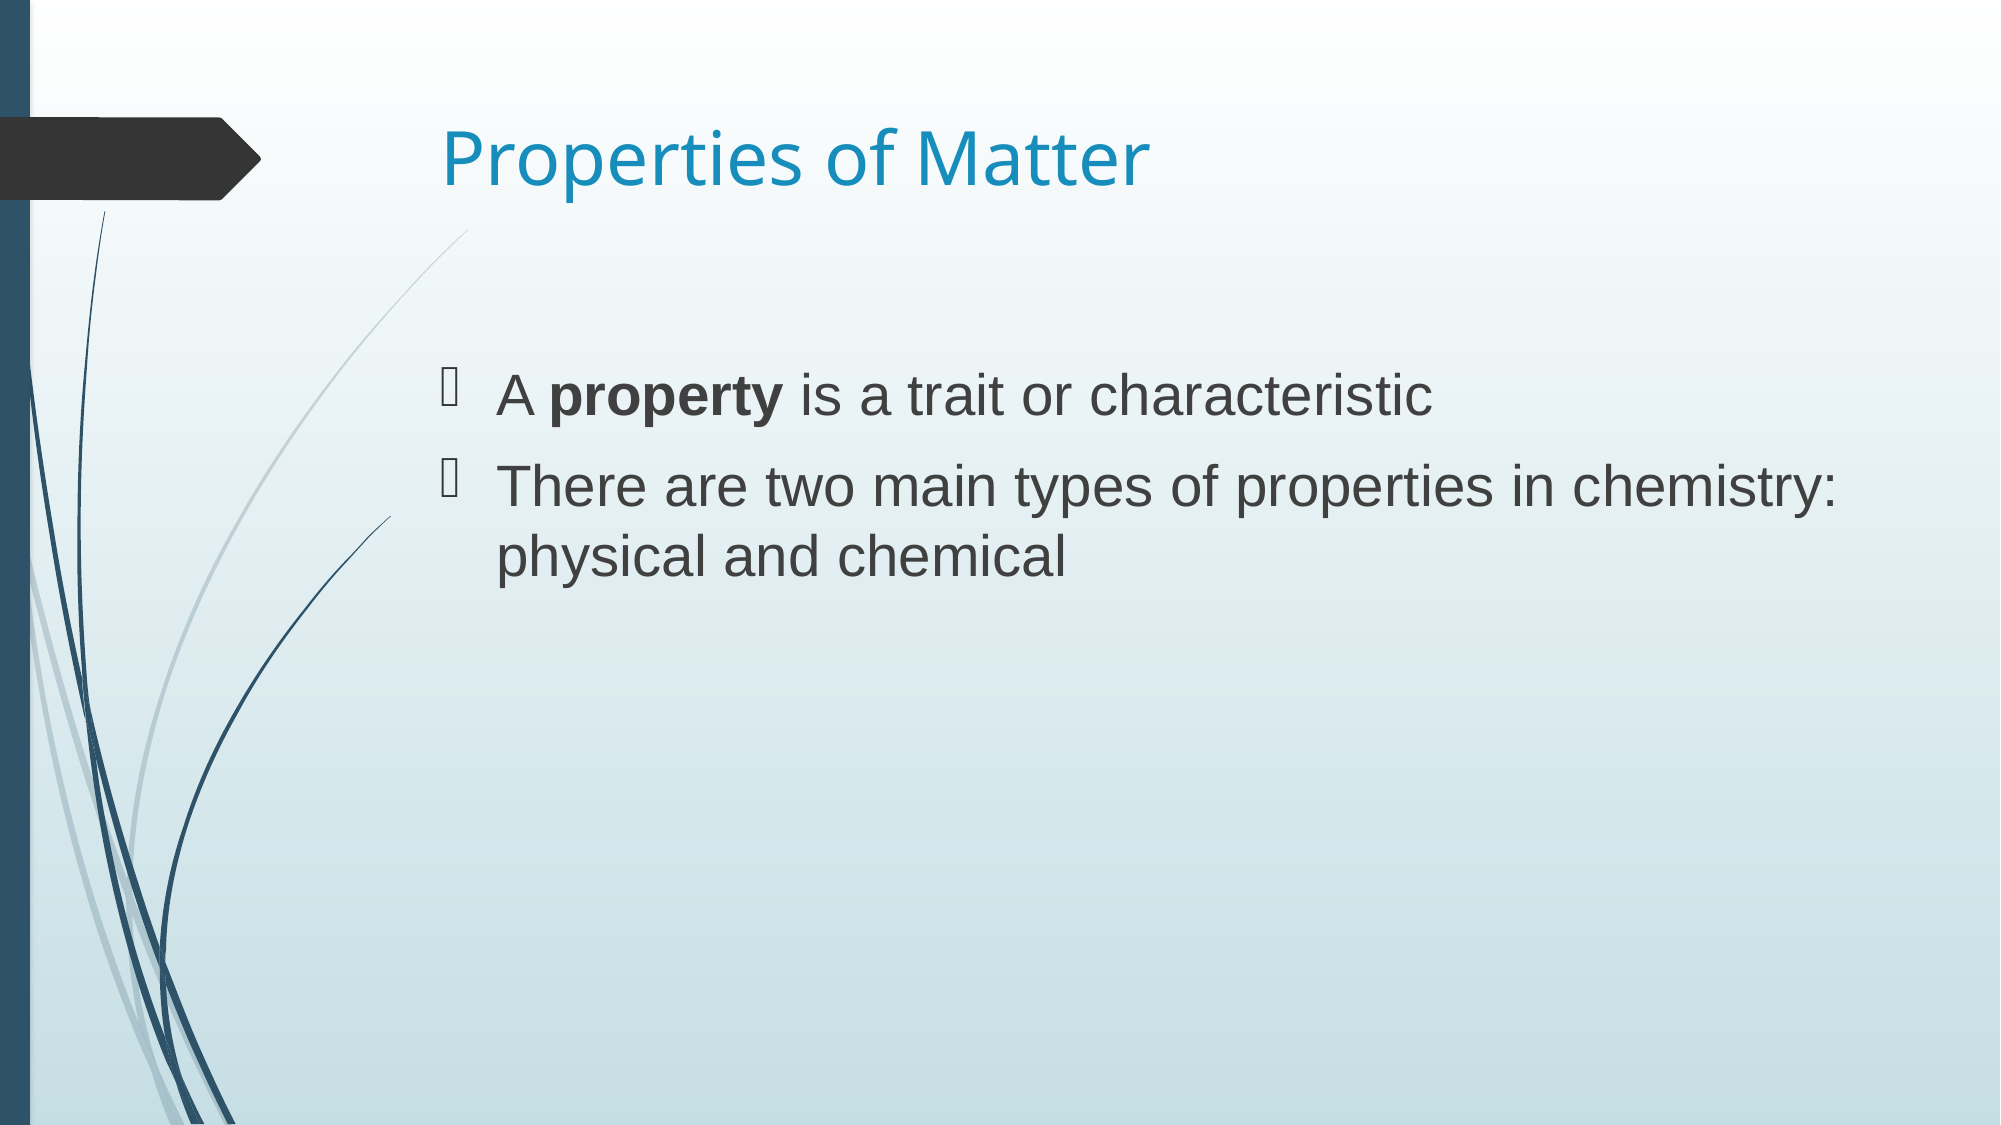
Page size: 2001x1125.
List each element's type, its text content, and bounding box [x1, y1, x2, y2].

title Properties of Matter [425, 102, 1888, 313]
list A property is a trait or characteristic There are two main types of properties in chemistry: physical and chemical [424, 350, 1888, 970]
